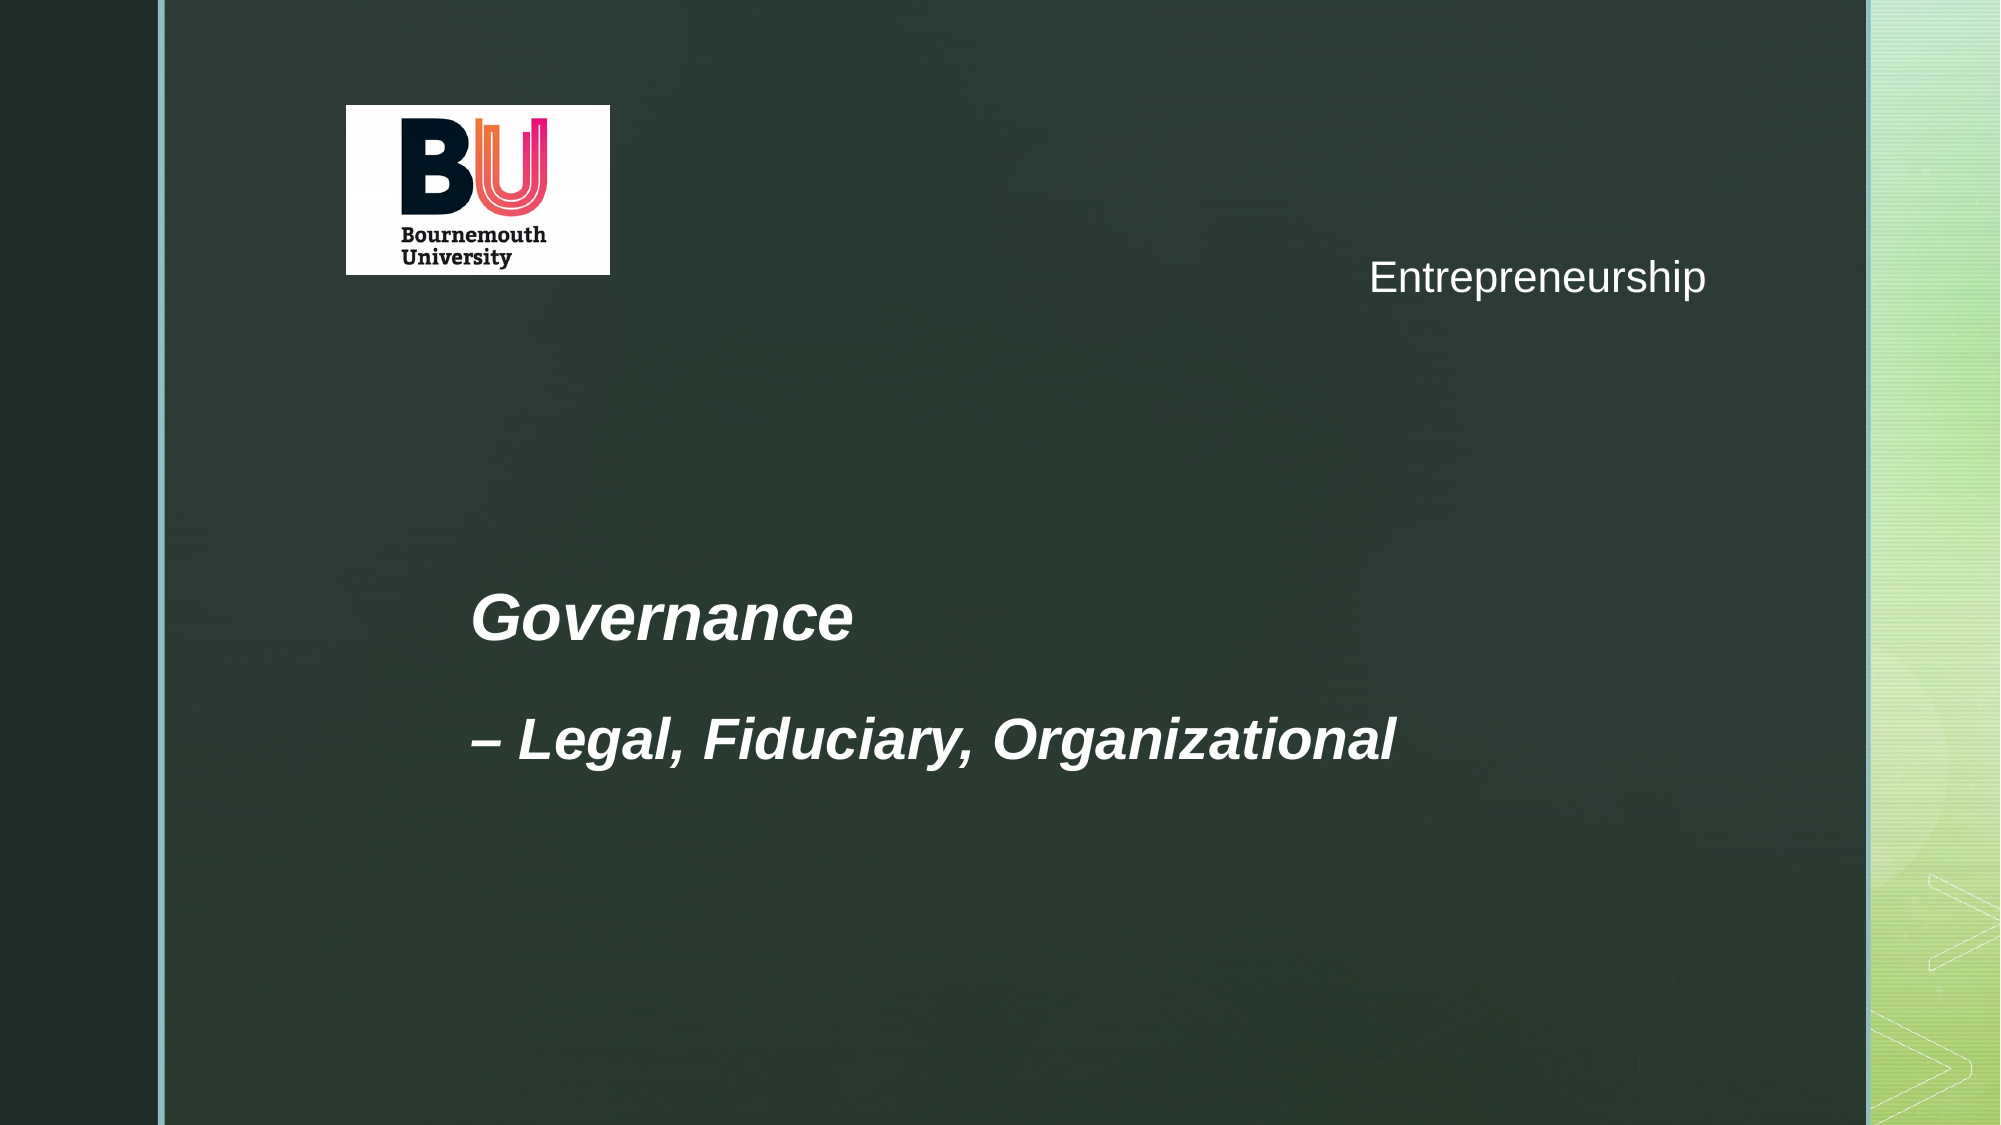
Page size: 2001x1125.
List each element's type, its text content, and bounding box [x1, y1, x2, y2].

list Governance – Legal, Fiduciary, Organizational [454, 336, 1734, 993]
picture [1871, 0, 2001, 1125]
title Entrepreneurship [428, 132, 1734, 310]
picture [346, 104, 610, 276]
